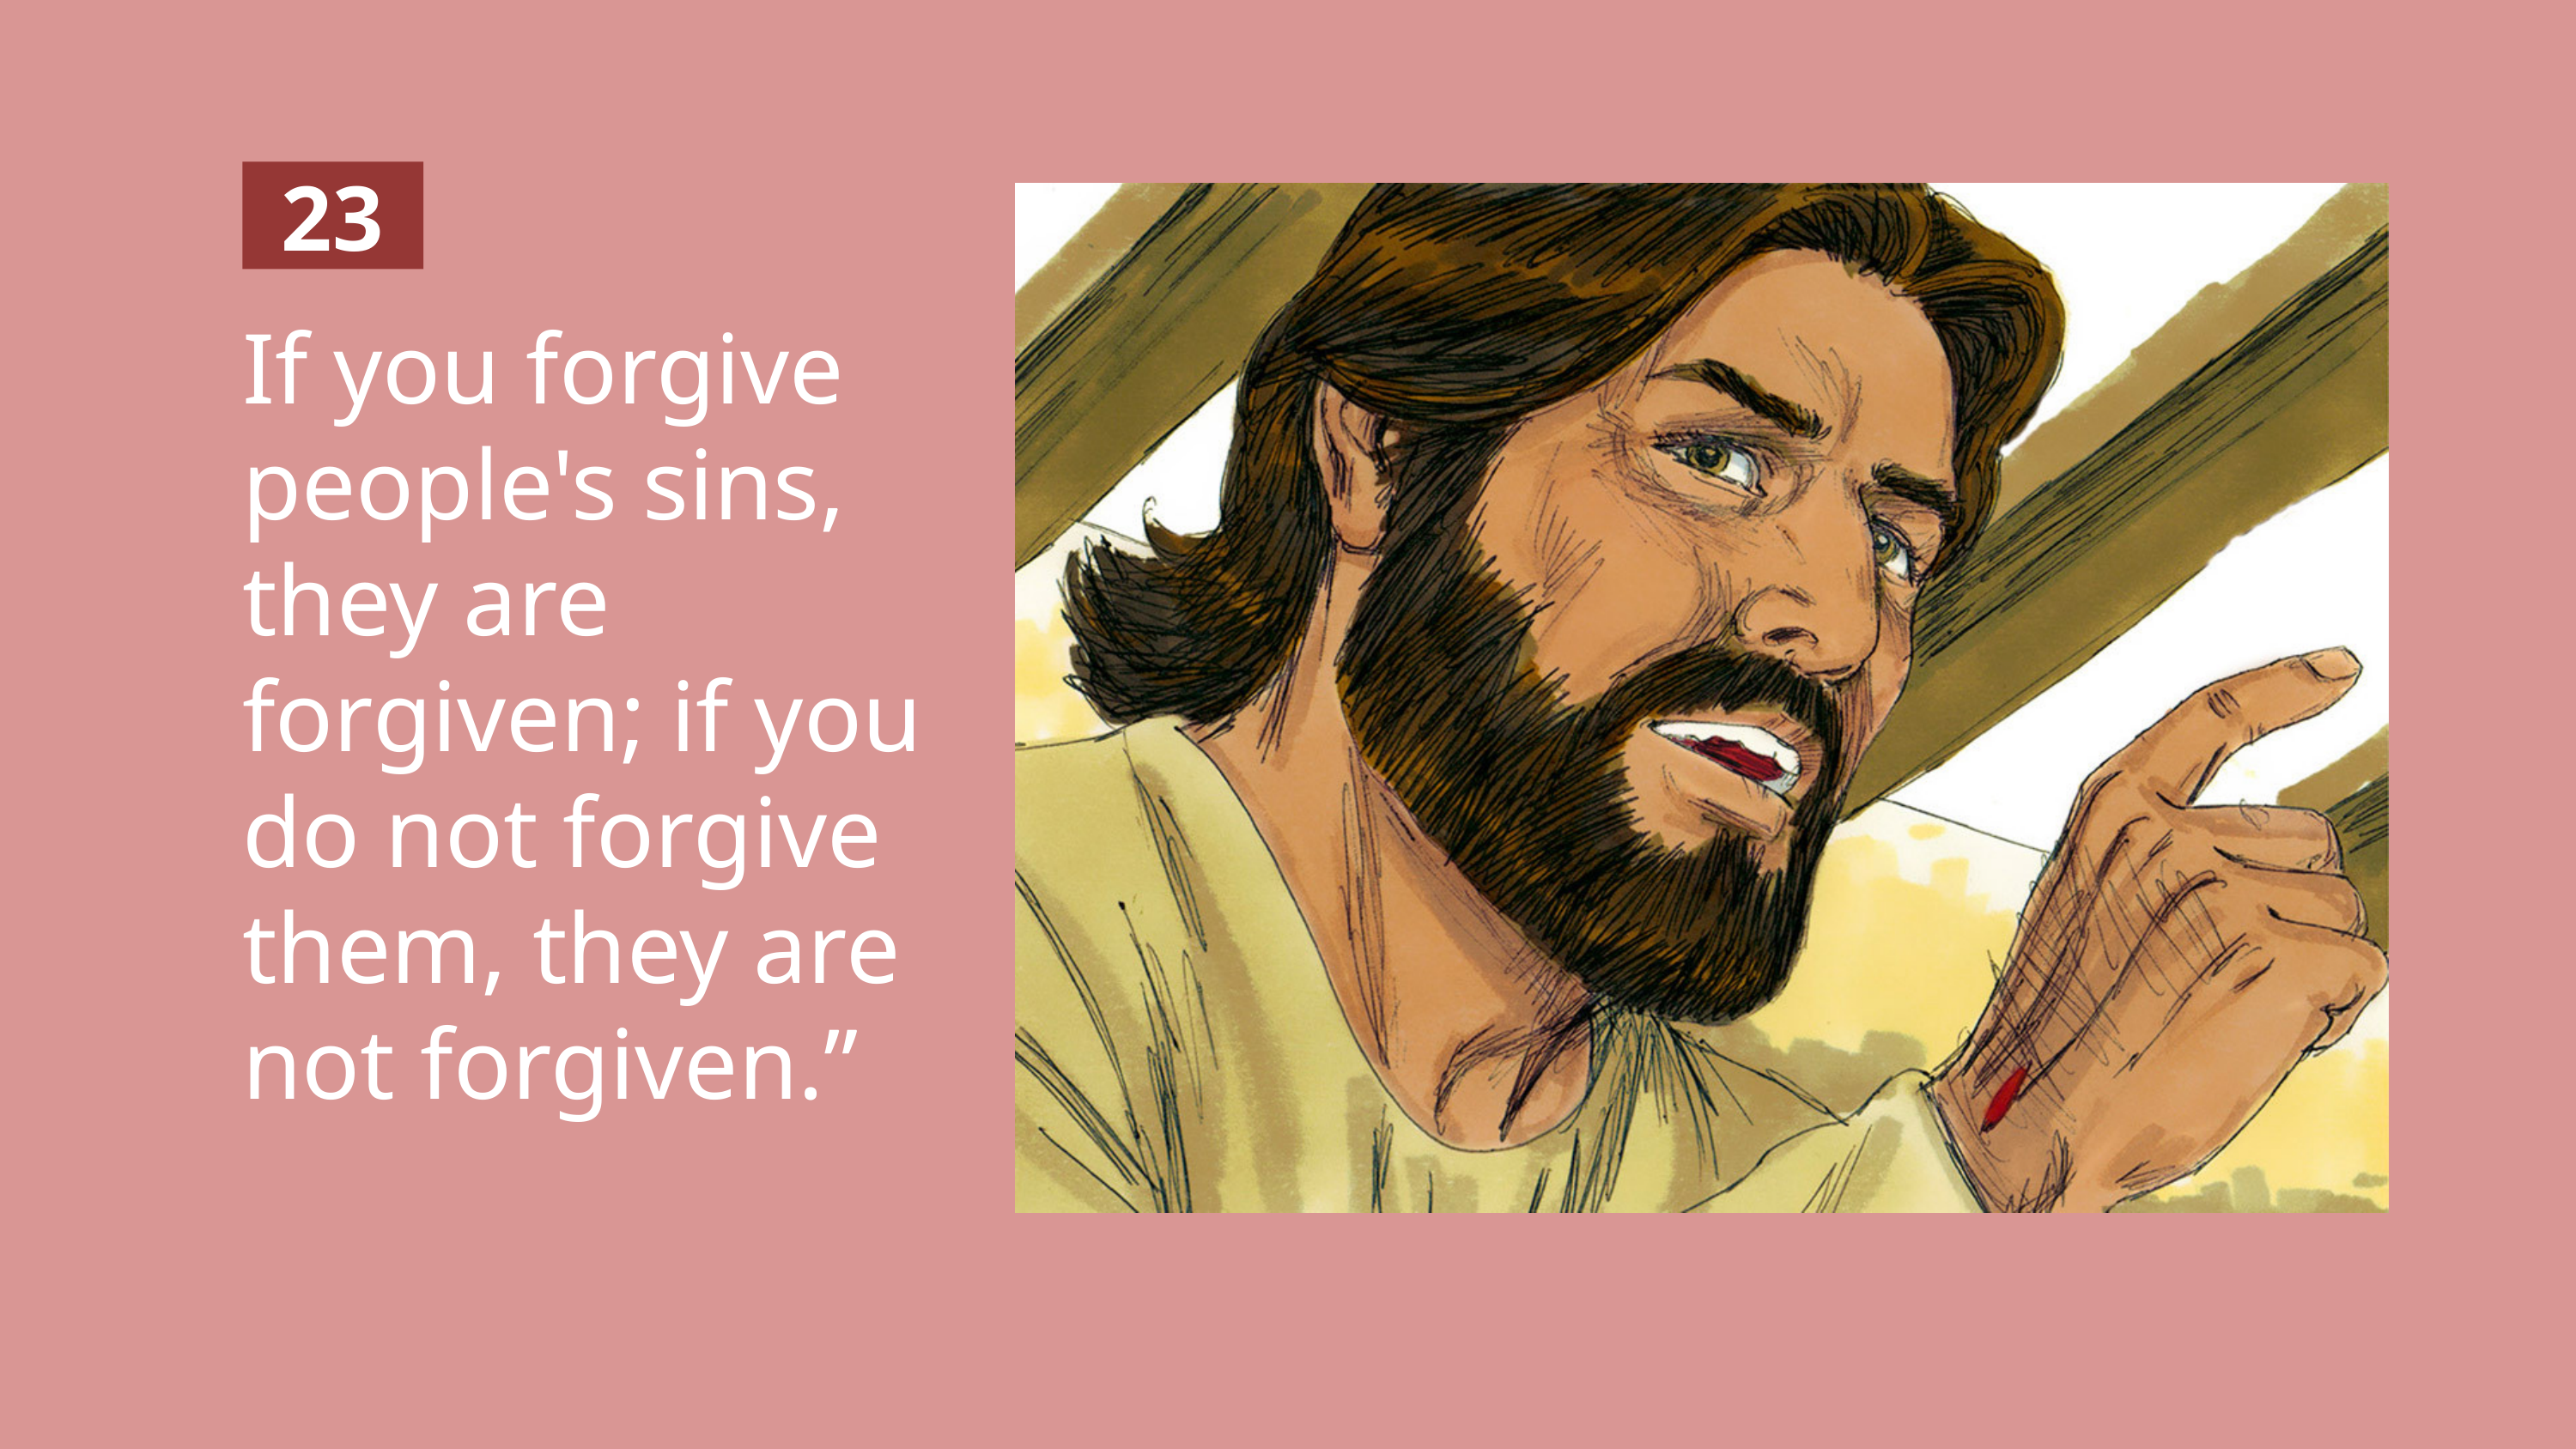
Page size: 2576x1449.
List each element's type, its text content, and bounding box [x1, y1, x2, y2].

picture [1014, 182, 2390, 1214]
text_box If you forgive people's sins, they are forgiven; if you do not forgive them, they are not forgiven.” [242, 306, 1010, 1119]
text_box 23 [242, 161, 424, 270]
